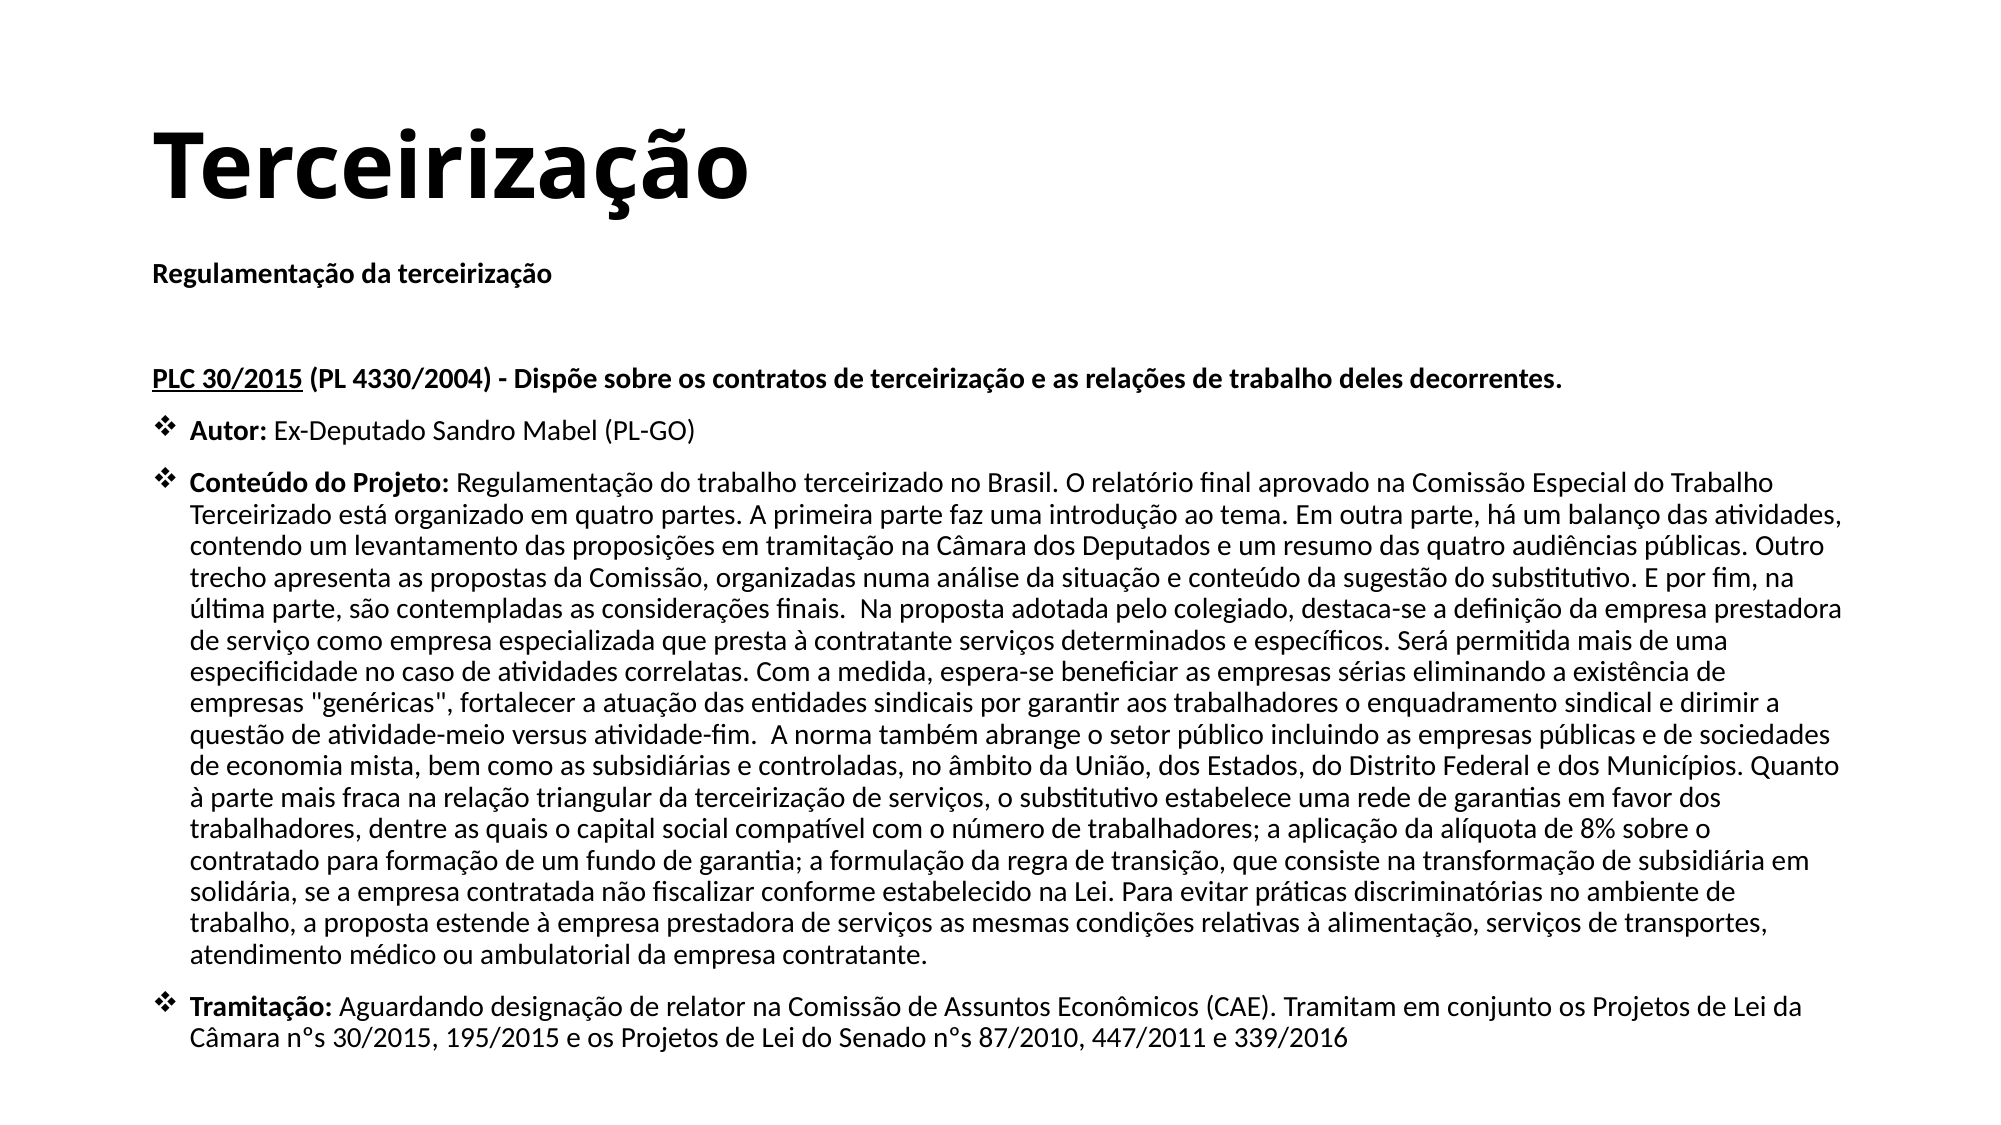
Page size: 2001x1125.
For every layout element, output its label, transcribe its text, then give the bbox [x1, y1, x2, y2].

list Regulamentação da terceirização PLC 30/2015 (PL 4330/2004) - Dispõe sobre os contratos de terceirização e as relações de trabalho deles decorrentes. Autor: Ex-Deputado Sandro Mabel (PL-GO) Conteúdo do Projeto: Regulamentação do trabalho terceirizado no Brasil. O relatório final aprovado na Comissão Especial do Trabalho Terceirizado está organizado em quatro partes. A primeira parte faz uma introdução ao tema. Em outra parte, há um balanço das atividades, contendo um levantamento das proposições em tramitação na Câmara dos Deputados e um resumo das quatro audiências públicas. Outro trecho apresenta as propostas da Comissão, organizadas numa análise da situação e conteúdo da sugestão do substitutivo. E por fim, na última parte, são contempladas as considerações finais. Na proposta adotada pelo colegiado, destaca-se a definição da empresa prestadora de serviço como empresa especializada que presta à contratante serviços determinados e específicos. Será permitida mais de uma especificidade no caso de atividades correlatas. Com a medida, espera-se beneficiar as empresas sérias eliminando a existência de empresas "genéricas", fortalecer a atuação das entidades sindicais por garantir aos trabalhadores o enquadramento sindical e dirimir a questão de atividade-meio versus atividade-fim. A norma também abrange o setor público incluindo as empresas públicas e de sociedades de economia mista, bem como as subsidiárias e controladas, no âmbito da União, dos Estados, do Distrito Federal e dos Municípios. Quanto à parte mais fraca na relação triangular da terceirização de serviços, o substitutivo estabelece uma rede de garantias em favor dos trabalhadores, dentre as quais o capital social compatível com o número de trabalhadores; a aplicação da alíquota de 8% sobre o contratado para formação de um fundo de garantia; a formulação da regra de transição, que consiste na transformação de subsidiária em solidária, se a empresa contratada não fiscalizar conforme estabelecido na Lei. Para evitar práticas discriminatórias no ambiente de trabalho, a proposta estende à empresa prestadora de serviços as mesmas condições relativas à alimentação, serviços de transportes, atendimento médico ou ambulatorial da empresa contratante. Tramitação: Aguardando designação de relator na Comissão de Assuntos Econômicos (CAE). Tramitam em conjunto os Projetos de Lei da Câmara nºs 30/2015, 195/2015 e os Projetos de Lei do Senado nºs 87/2010, 447/2011 e 339/2016 [137, 251, 1863, 966]
title Terceirização [137, 59, 1863, 251]
